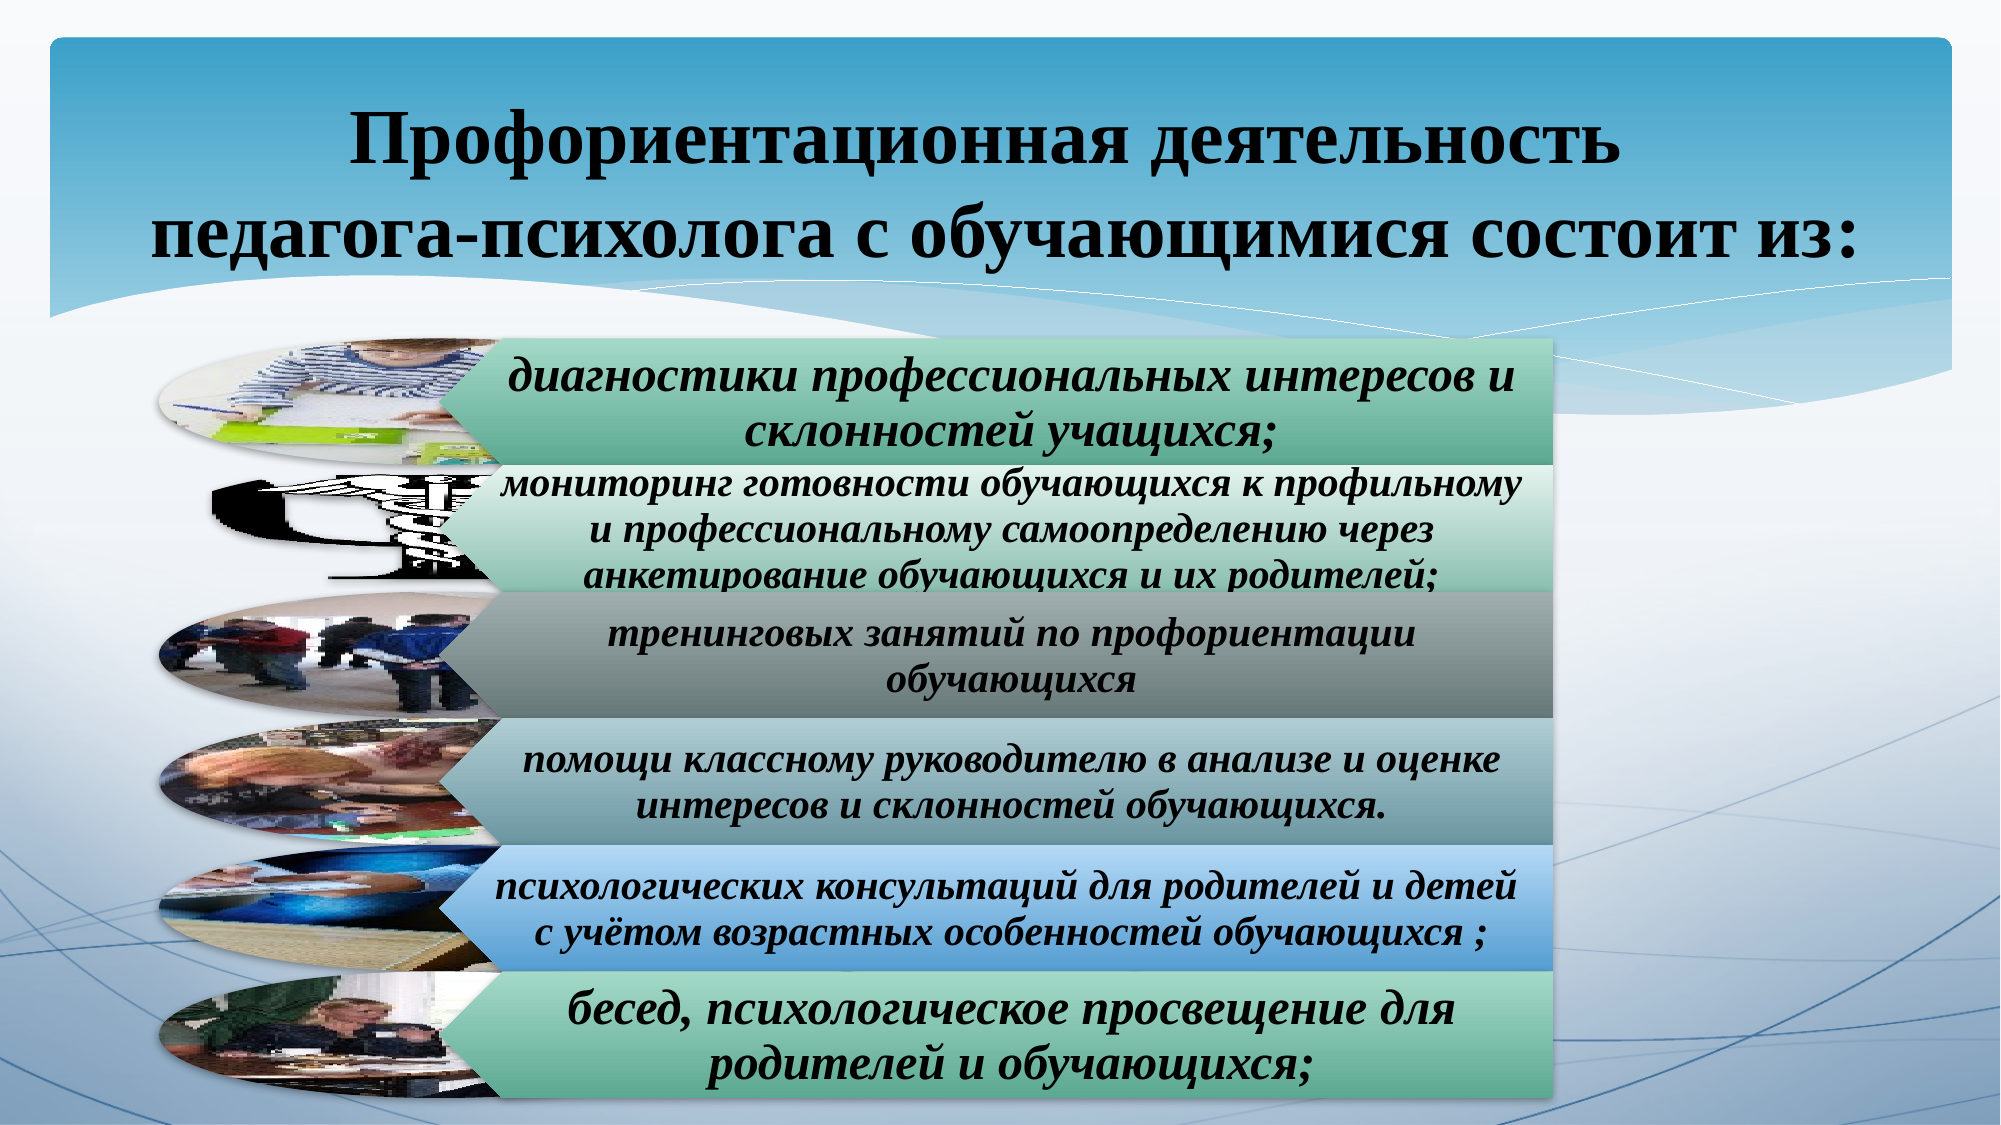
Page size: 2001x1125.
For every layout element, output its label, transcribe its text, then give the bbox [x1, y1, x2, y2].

title Профориентационная деятельность педагога-психолога с обучающимися состоит из: [36, 76, 1956, 283]
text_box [158, 338, 1834, 1099]
